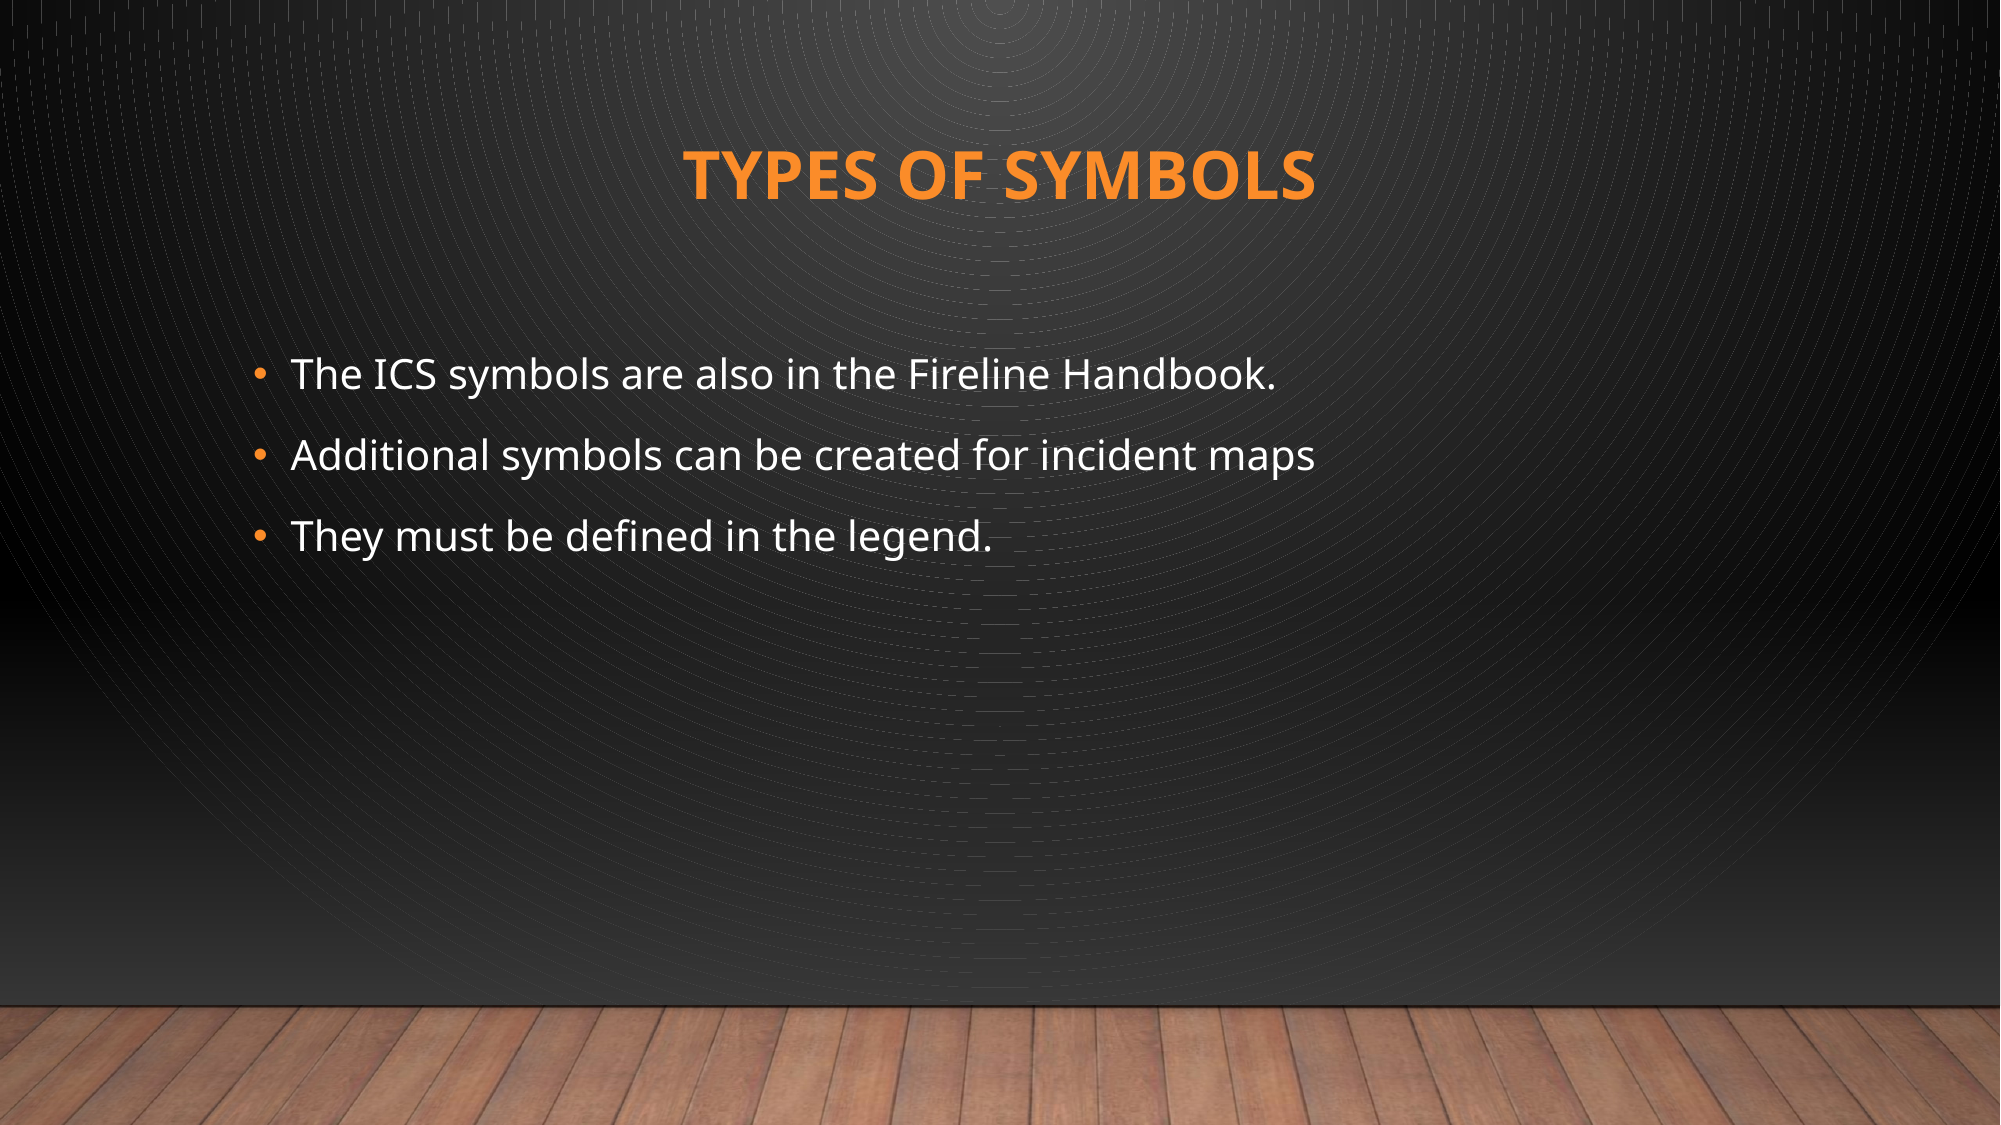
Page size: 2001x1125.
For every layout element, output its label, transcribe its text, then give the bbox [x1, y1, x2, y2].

title Types of Symbols [238, 131, 1763, 305]
picture [0, 1005, 2000, 1125]
list The ICS symbols are also in the Fireline Handbook. Additional symbols can be created for incident maps They must be defined in the legend. [238, 330, 1763, 897]
